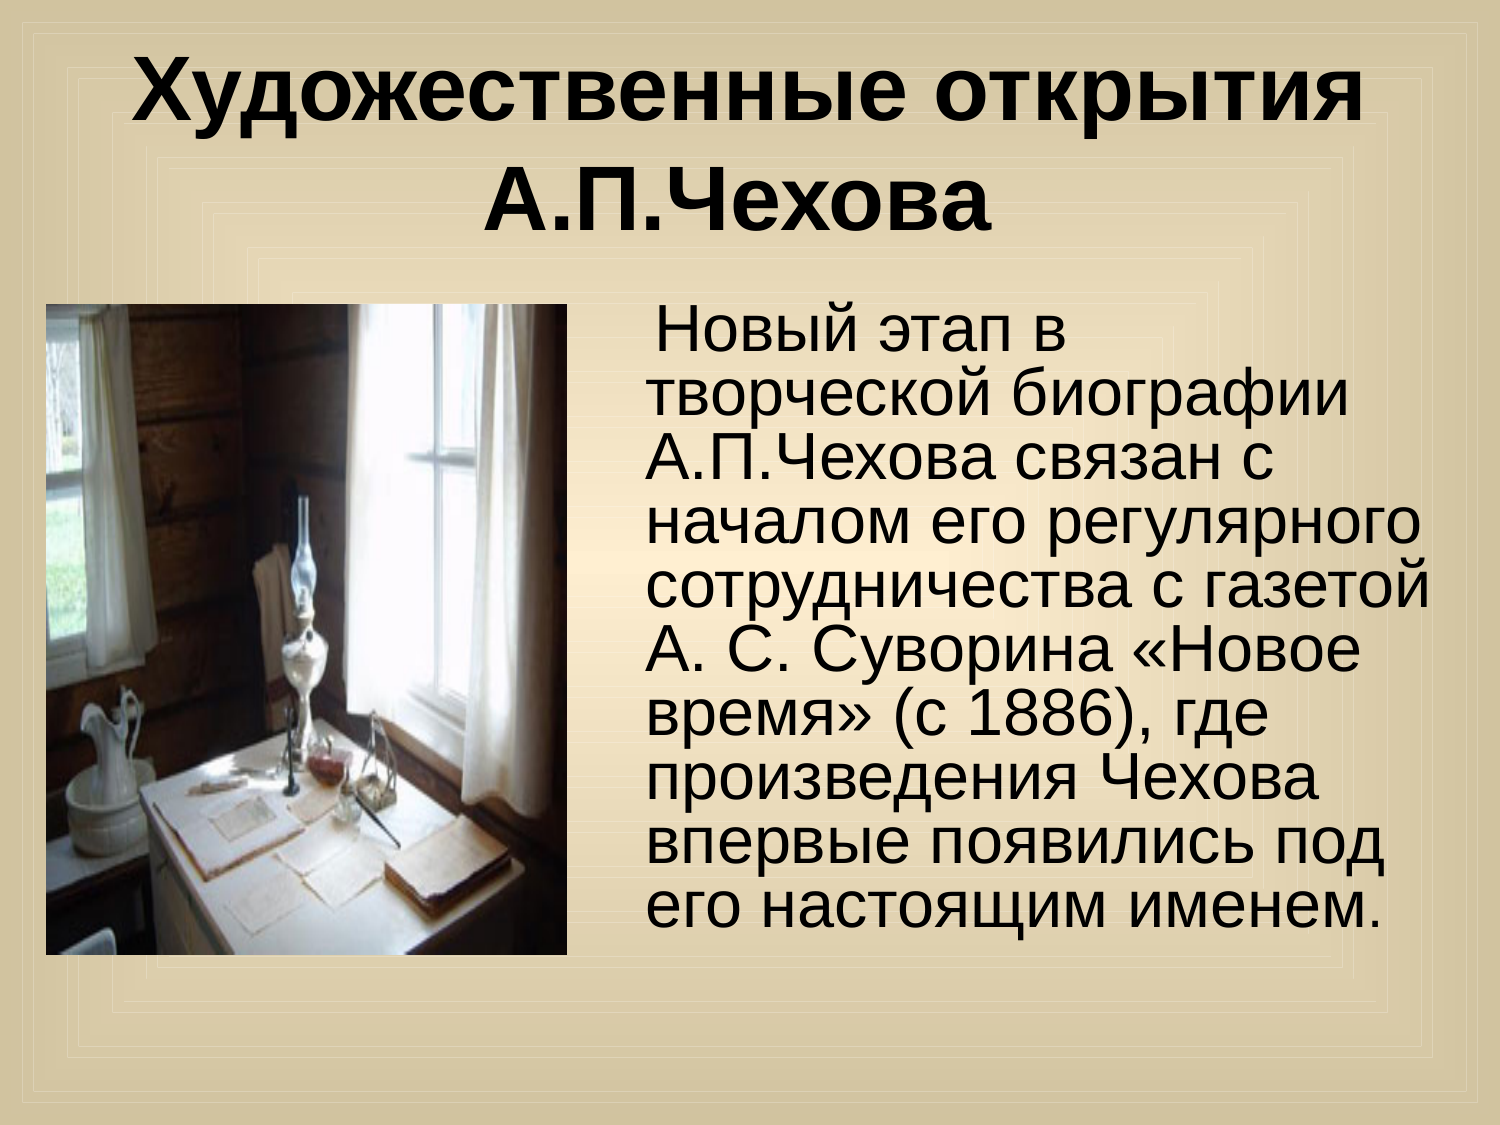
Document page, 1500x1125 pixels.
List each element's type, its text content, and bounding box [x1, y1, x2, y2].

list Новый этап в творческой биографии А.П.Чехова связан с началом его регулярного сотрудничества с газетой А. С. Суворина «Новое время» (с 1886), где произведения Чехова впервые появились под его настоящим именем. [573, 292, 1449, 1062]
title Художественные открытия А.П.Чехова [74, 44, 1426, 233]
picture [46, 304, 567, 955]
